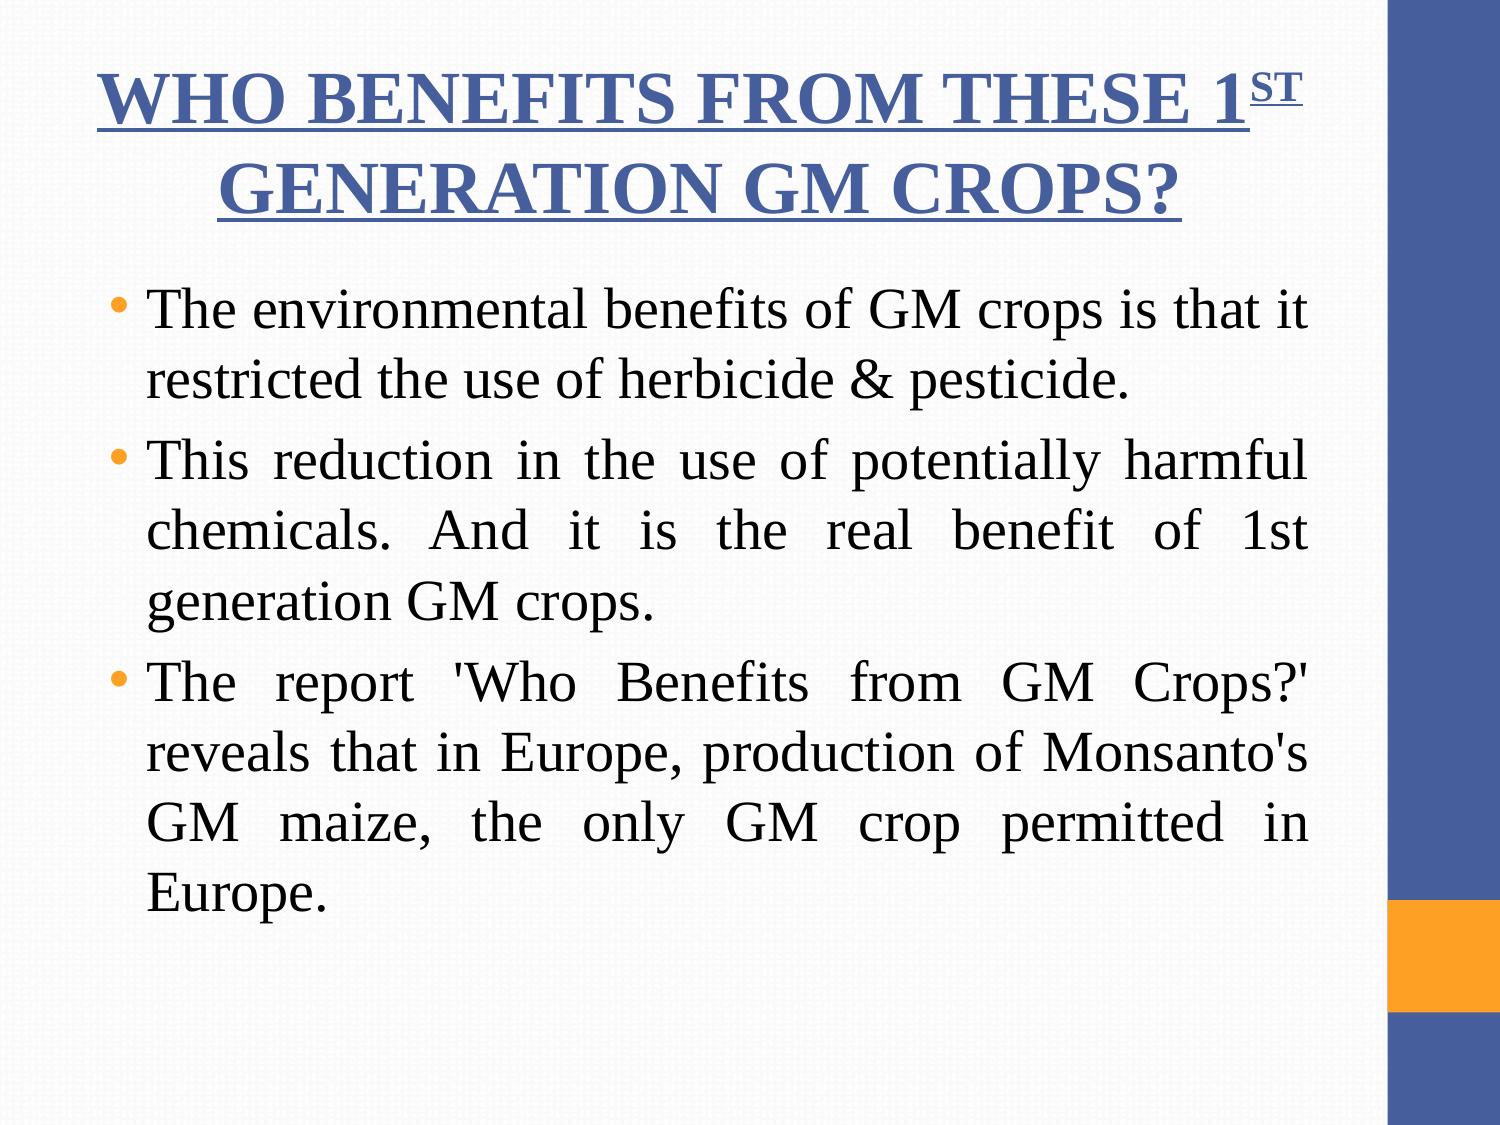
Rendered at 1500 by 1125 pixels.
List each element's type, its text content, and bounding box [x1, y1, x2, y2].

title WHO BENEFITS FROM THESE 1ST GENERATION GM CROPS? [75, 45, 1325, 233]
list The environmental benefits of GM crops is that it restricted the use of herbicide & pesticide. This reduction in the use of potentially harmful chemicals. And it is the real benefit of 1st generation GM crops. The report 'Who Benefits from GM Crops?' reveals that in Europe, production of Monsanto's GM maize, the only GM crop permitted in Europe. [75, 262, 1325, 1050]
